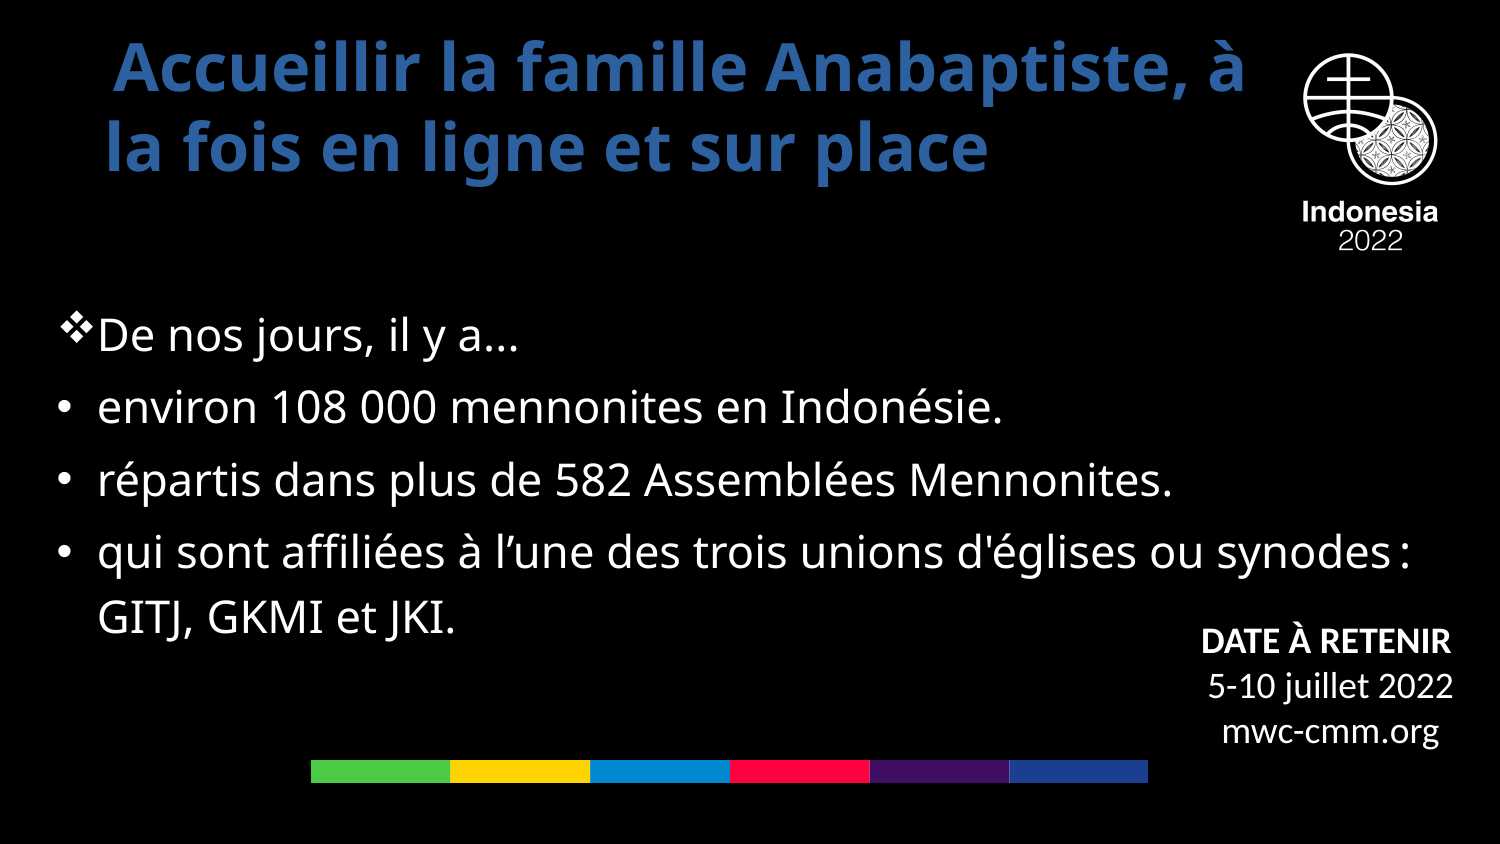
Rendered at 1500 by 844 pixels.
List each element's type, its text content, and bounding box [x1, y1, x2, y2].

list De nos jours, il y a... environ 108 000 mennonites en Indonésie. répartis dans plus de 582 Assemblées Mennonites. qui sont affiliées à l’une des trois unions d'églises ou synodes : GITJ, GKMI et JKI. [41, 226, 1460, 760]
picture [731, 760, 1148, 783]
text_box Accueillir la famille Anabaptiste, à la fois en ligne et sur place [89, 17, 1266, 238]
picture [311, 760, 590, 783]
text_box DATE À RETENIR 5-10 juillet 2022 mwc-cmm.org [1101, 608, 1500, 759]
picture [1301, 51, 1440, 252]
